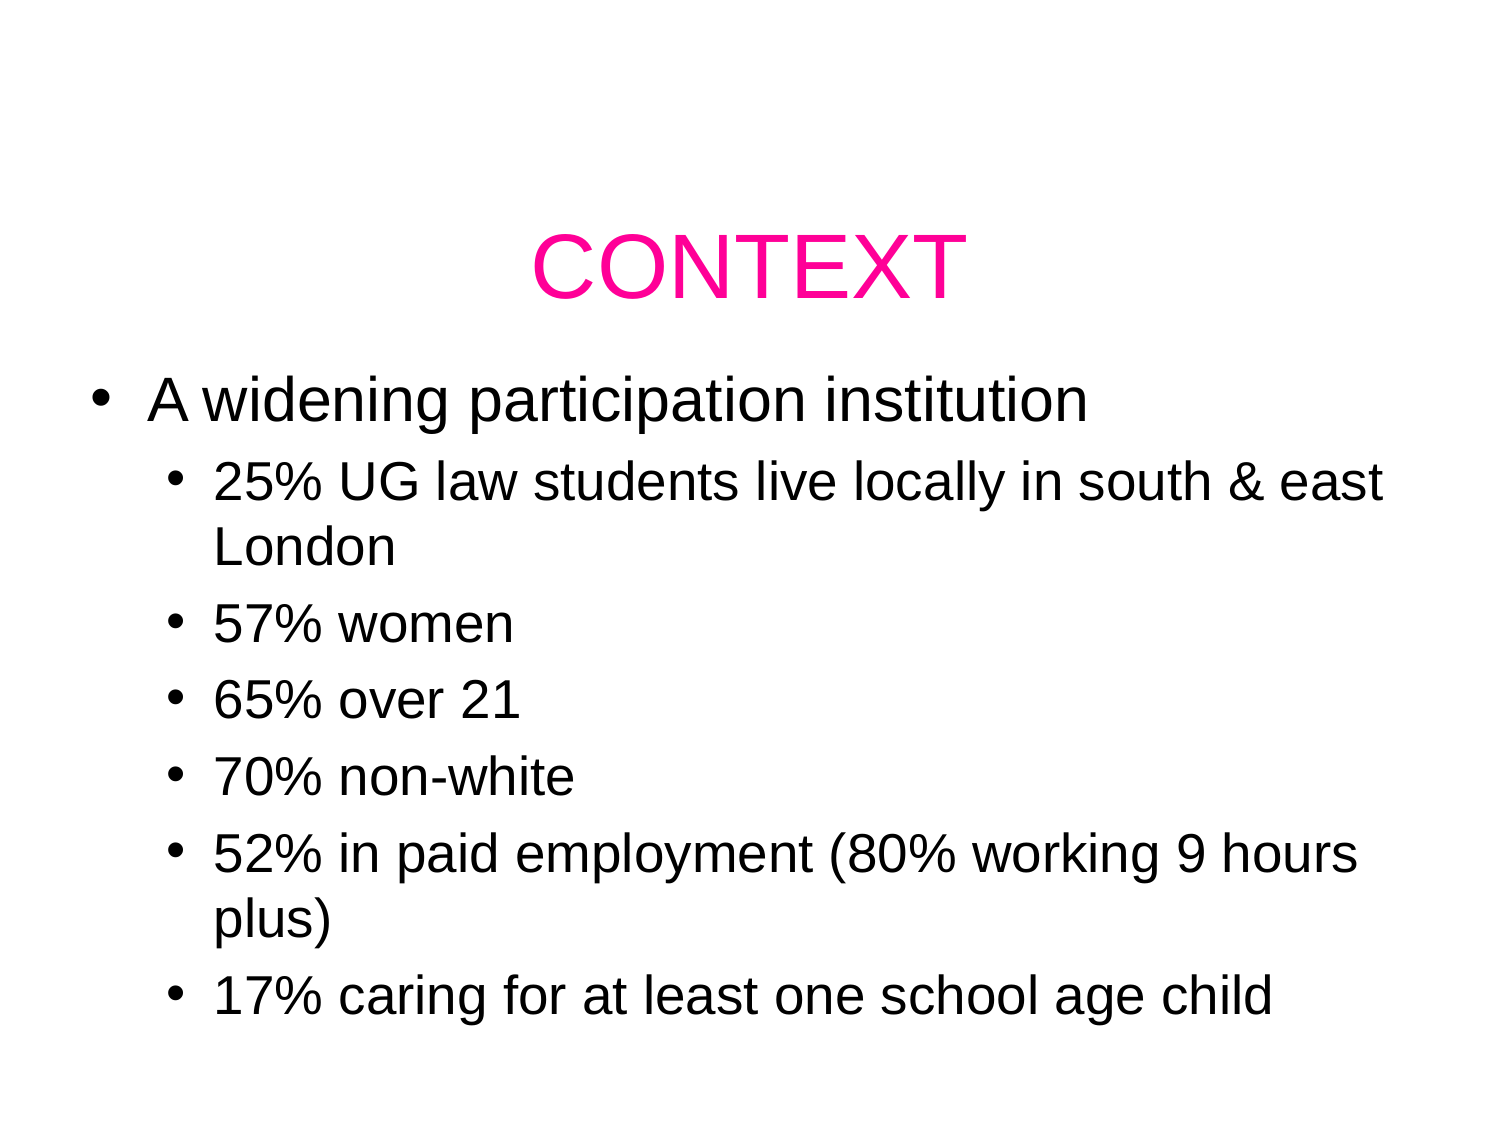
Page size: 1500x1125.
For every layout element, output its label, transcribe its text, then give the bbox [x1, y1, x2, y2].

title CONTEXT [75, 186, 1425, 339]
list A widening participation institution 25% UG law students live locally in south & east London 57% women 65% over 21 70% non-white 52% in paid employment (80% working 9 hours plus) 17% caring for at least one school age child [75, 351, 1425, 1037]
